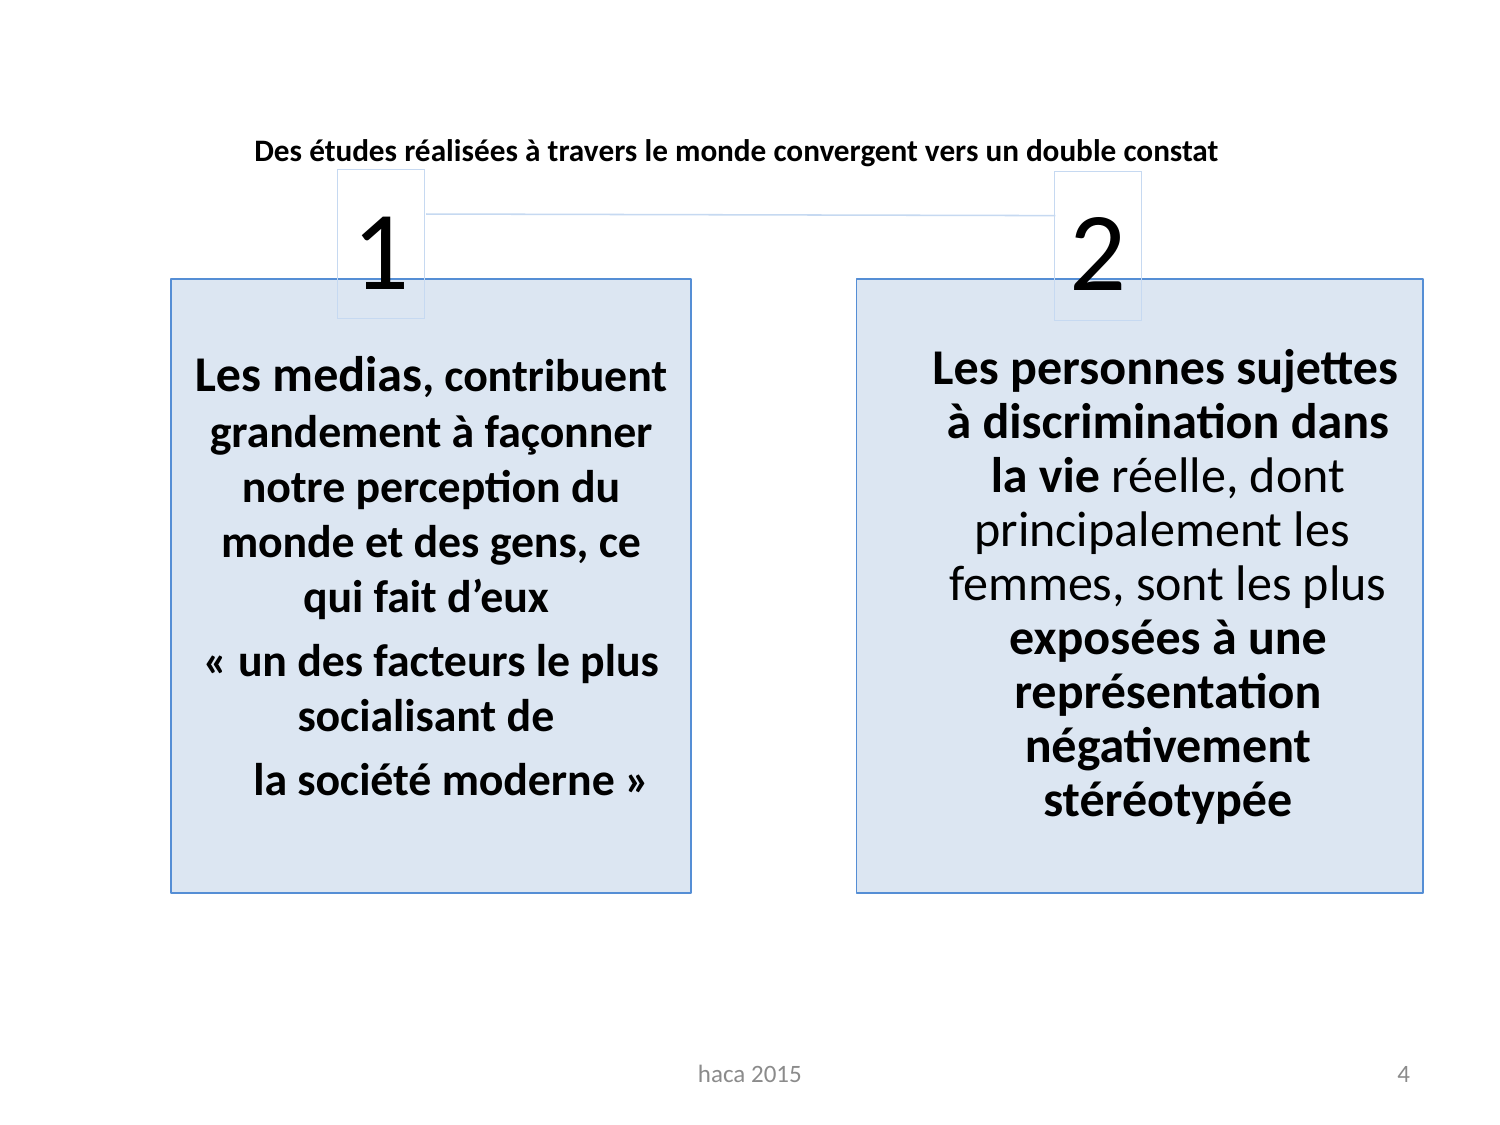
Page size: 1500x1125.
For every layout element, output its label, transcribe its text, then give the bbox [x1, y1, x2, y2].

text_box 1 [337, 169, 425, 319]
text_box Les medias, contribuent grandement à façonner notre perception du monde et des gens, ce qui fait d’eux « un des facteurs le plus socialisant de la société moderne » [169, 277, 693, 895]
text_box Les personnes sujettes à discrimination dans la vie réelle, dont principalement les femmes, sont les plus exposées à une représentation négativement stéréotypée [854, 277, 1425, 895]
footer haca 2015 [512, 1042, 988, 1103]
slide_number 4 [1074, 1042, 1425, 1103]
text_box 2 [1054, 171, 1142, 321]
text_box Des études réalisées à travers le monde convergent vers un double constat [112, 82, 1463, 260]
